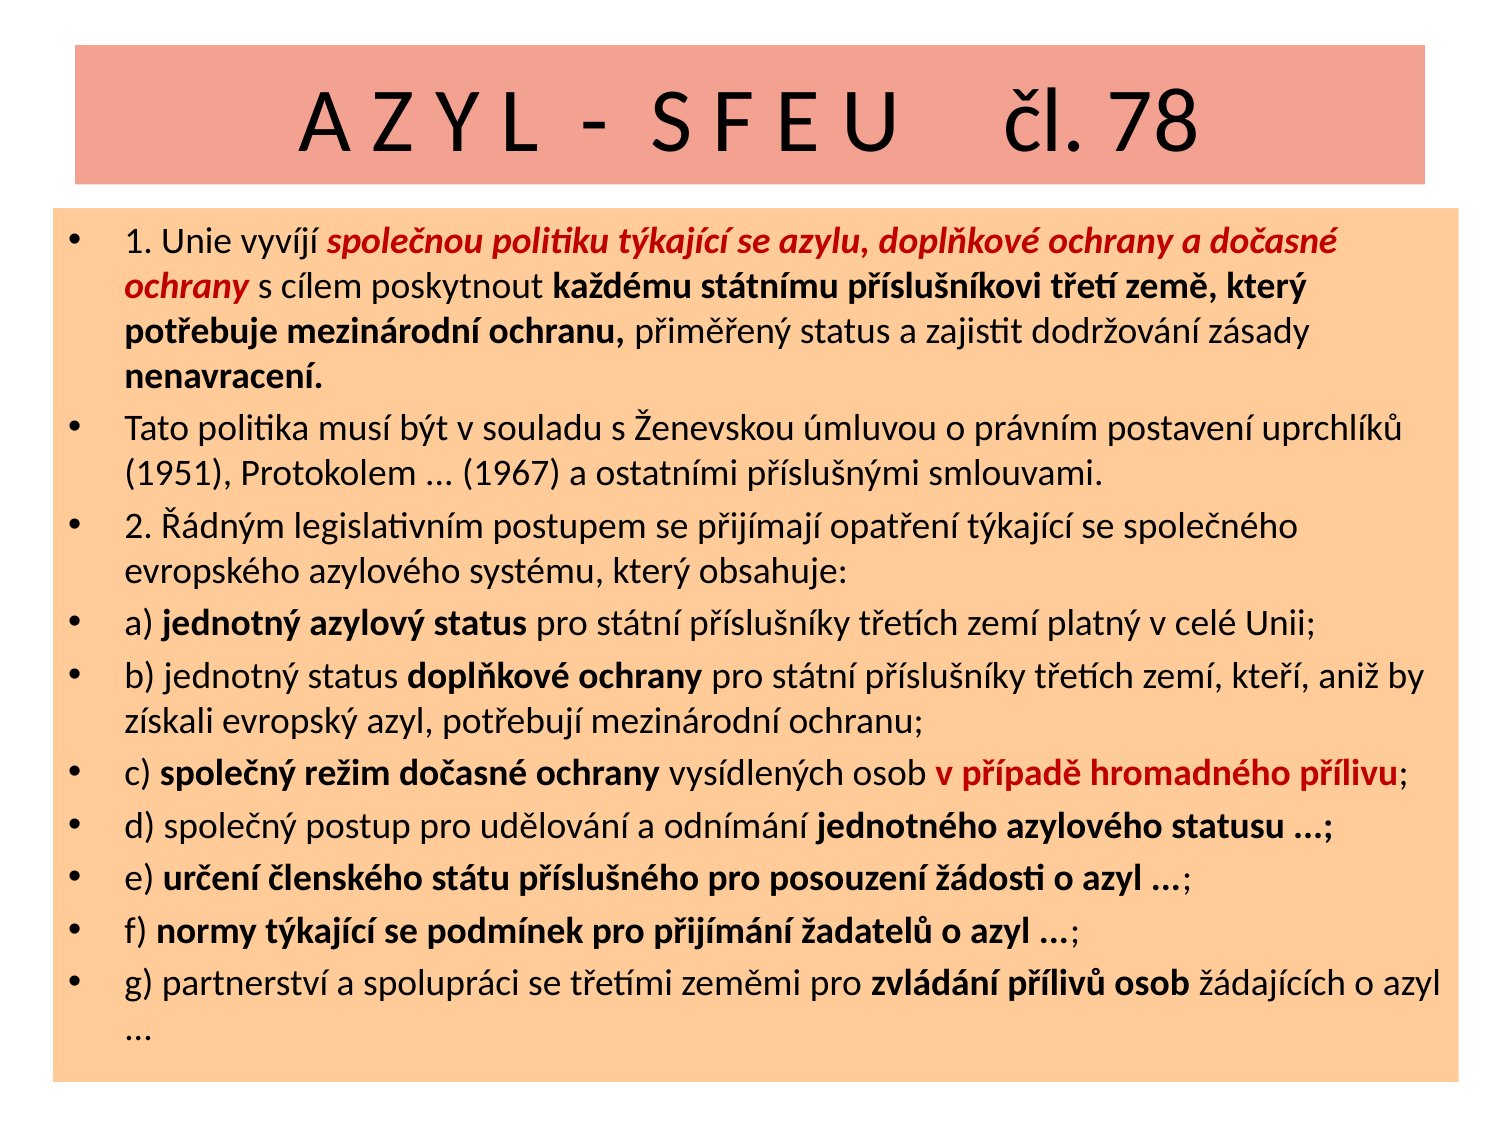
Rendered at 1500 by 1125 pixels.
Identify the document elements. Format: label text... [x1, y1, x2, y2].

title A Z Y L - S F E U čl. 78 [75, 45, 1425, 185]
list 1. Unie vyvíjí společnou politiku týkající se azylu, doplňkové ochrany a dočasné ochrany s cílem poskytnout každému státnímu příslušníkovi třetí země, který potřebuje mezinárodní ochranu, přiměřený status a zajistit dodržování zásady nenavracení. Tato politika musí být v souladu s Ženevskou úmluvou o právním postavení uprchlíků (1951), Protokolem ... (1967) a ostatními příslušnými smlouvami. 2. Řádným legislativním postupem se přijímají opatření týkající se společného evropského azylového systému, který obsahuje: a) jednotný azylový status pro státní příslušníky třetích zemí platný v celé Unii; b) jednotný status doplňkové ochrany pro státní příslušníky třetích zemí, kteří, aniž by získali evropský azyl, potřebují mezinárodní ochranu; c) společný režim dočasné ochrany vysídlených osob v případě hromadného přílivu; d) společný postup pro udělování a odnímání jednotného azylového statusu ...; e) určení členského státu příslušného pro posouzení žádosti o azyl ...; f) normy týkající se podmínek pro přijímání žadatelů o azyl ...; g) partnerství a spolupráci se třetími zeměmi pro zvládání přílivů osob žádajících o azyl ... [53, 208, 1459, 1083]
